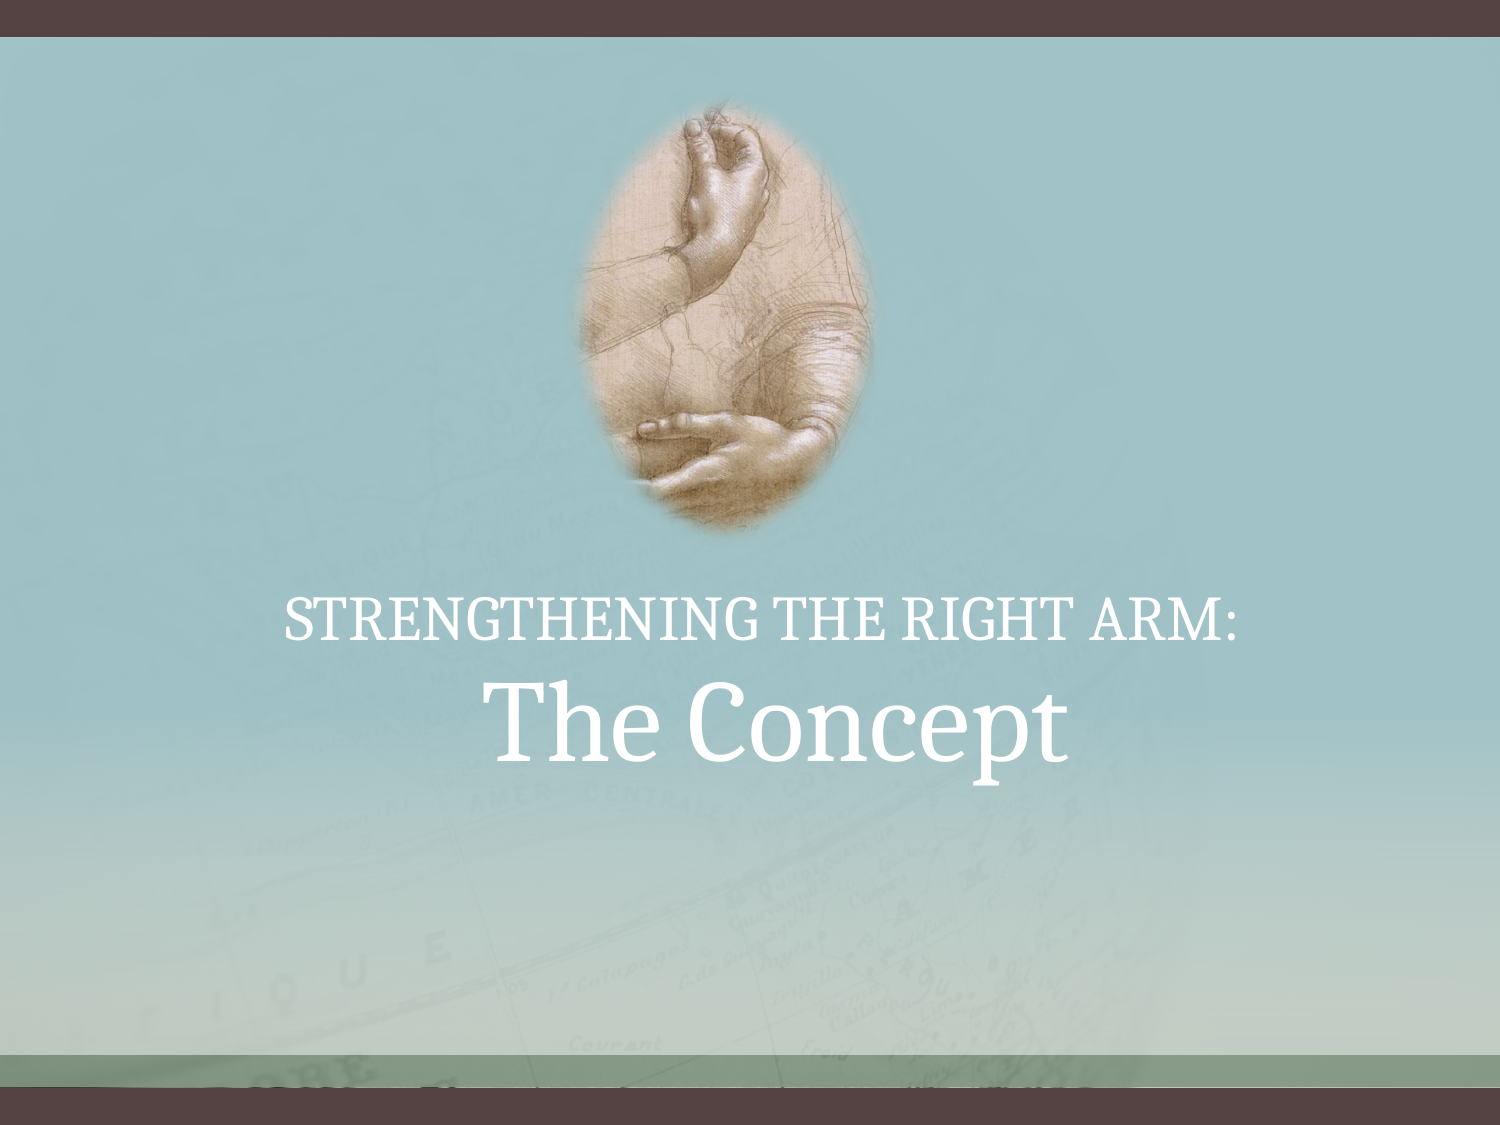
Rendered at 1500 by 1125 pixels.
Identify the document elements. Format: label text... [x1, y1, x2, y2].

picture [562, 88, 888, 550]
title Strengthening the right arm: The Concept [125, 575, 1400, 799]
